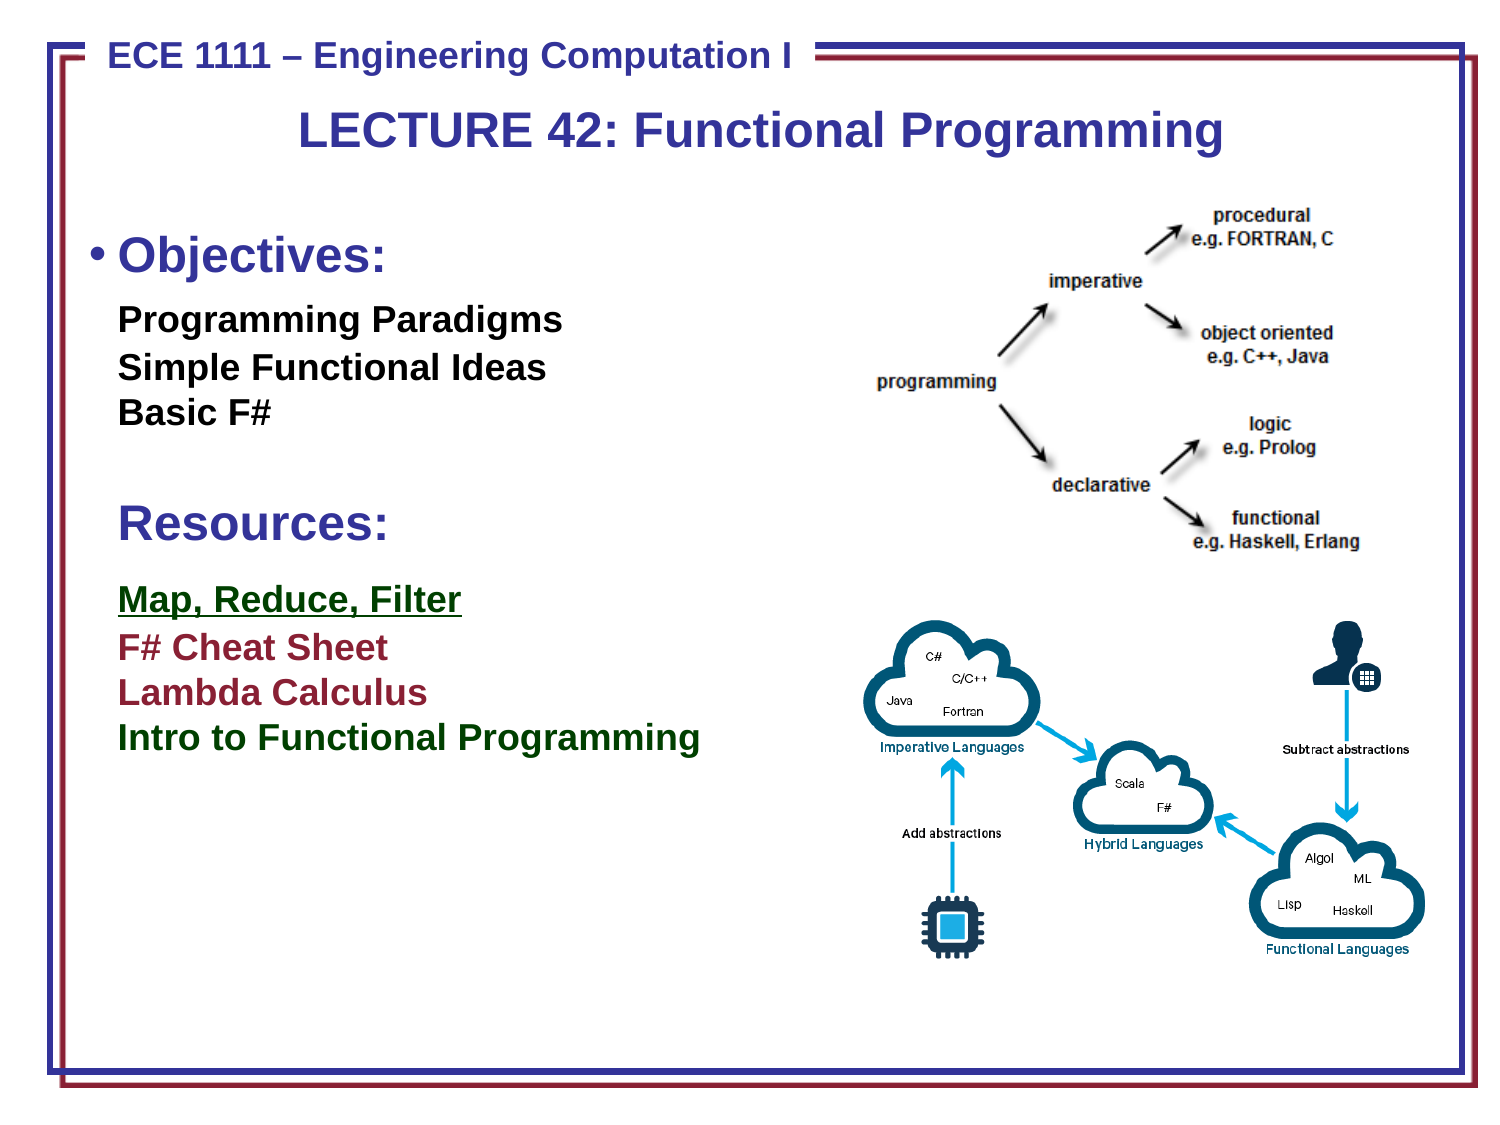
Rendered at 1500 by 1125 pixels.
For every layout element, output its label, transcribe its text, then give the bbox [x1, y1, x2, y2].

picture [862, 620, 1425, 959]
text_box Objectives: Programming Paradigms Simple Functional Ideas Basic F# Resources: Map, Reduce, Filter F# Cheat Sheet Lambda Calculus Intro to Functional Programming [88, 222, 864, 969]
text_box LECTURE 42: Functional Programming [67, 90, 1457, 166]
picture [1261, 835, 1413, 927]
picture [863, 186, 1392, 575]
picture [876, 633, 1028, 725]
picture [1083, 751, 1204, 824]
